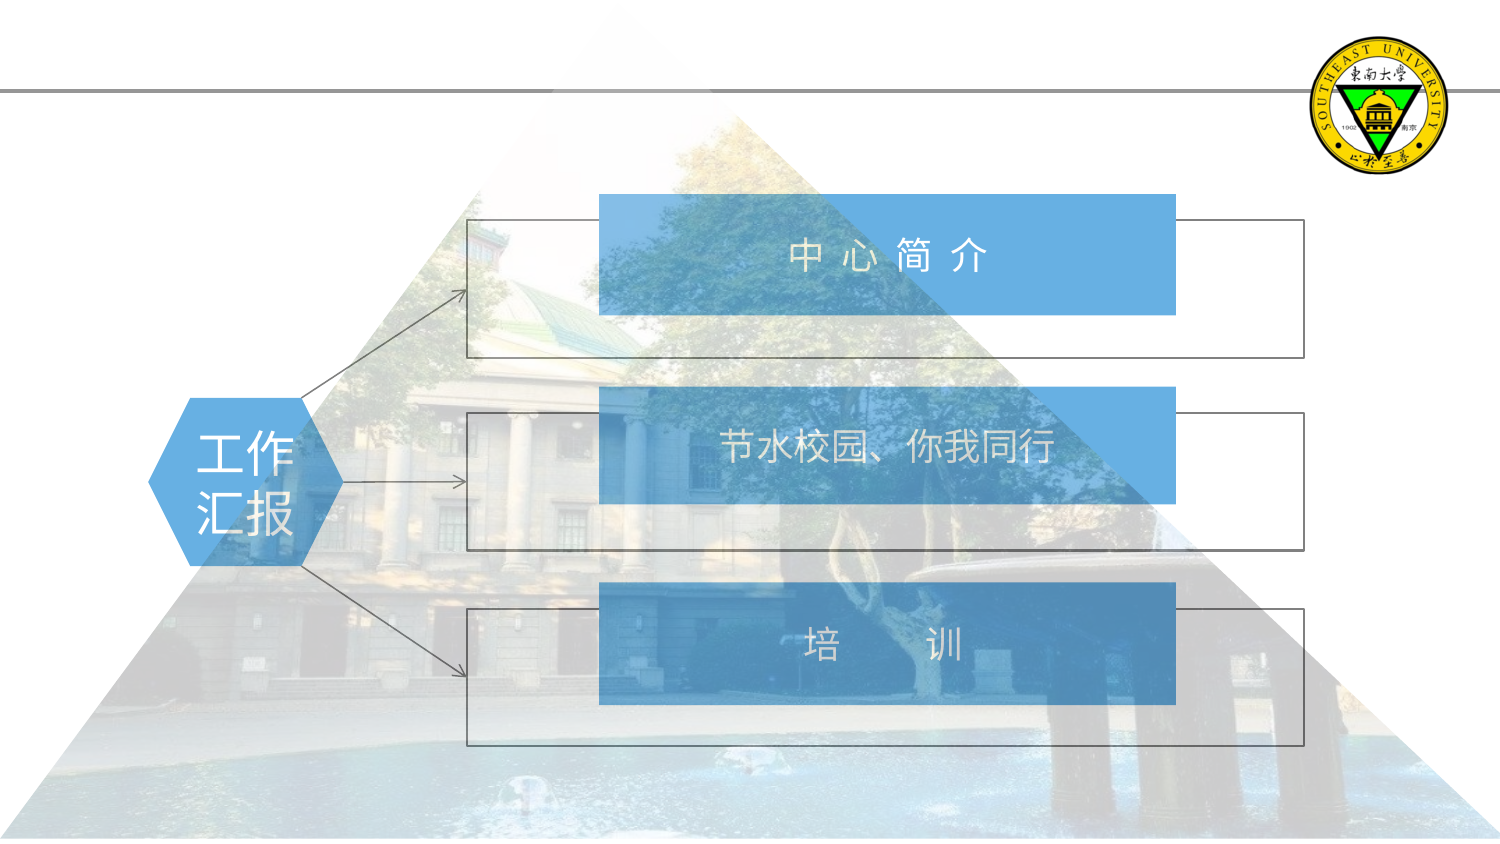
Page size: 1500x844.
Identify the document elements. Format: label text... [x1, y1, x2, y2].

text_box [1158, 411, 1306, 553]
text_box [301, 288, 468, 399]
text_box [301, 565, 468, 678]
text_box 中 心 简 介 [823, 192, 1178, 318]
text_box 工作汇报 [146, 395, 312, 569]
text_box [0, 1, 1500, 841]
picture [1304, 31, 1453, 176]
text_box [1264, 607, 1306, 646]
text_box [957, 218, 1306, 360]
text_box 节水校园、你我同行 [1027, 384, 1178, 507]
